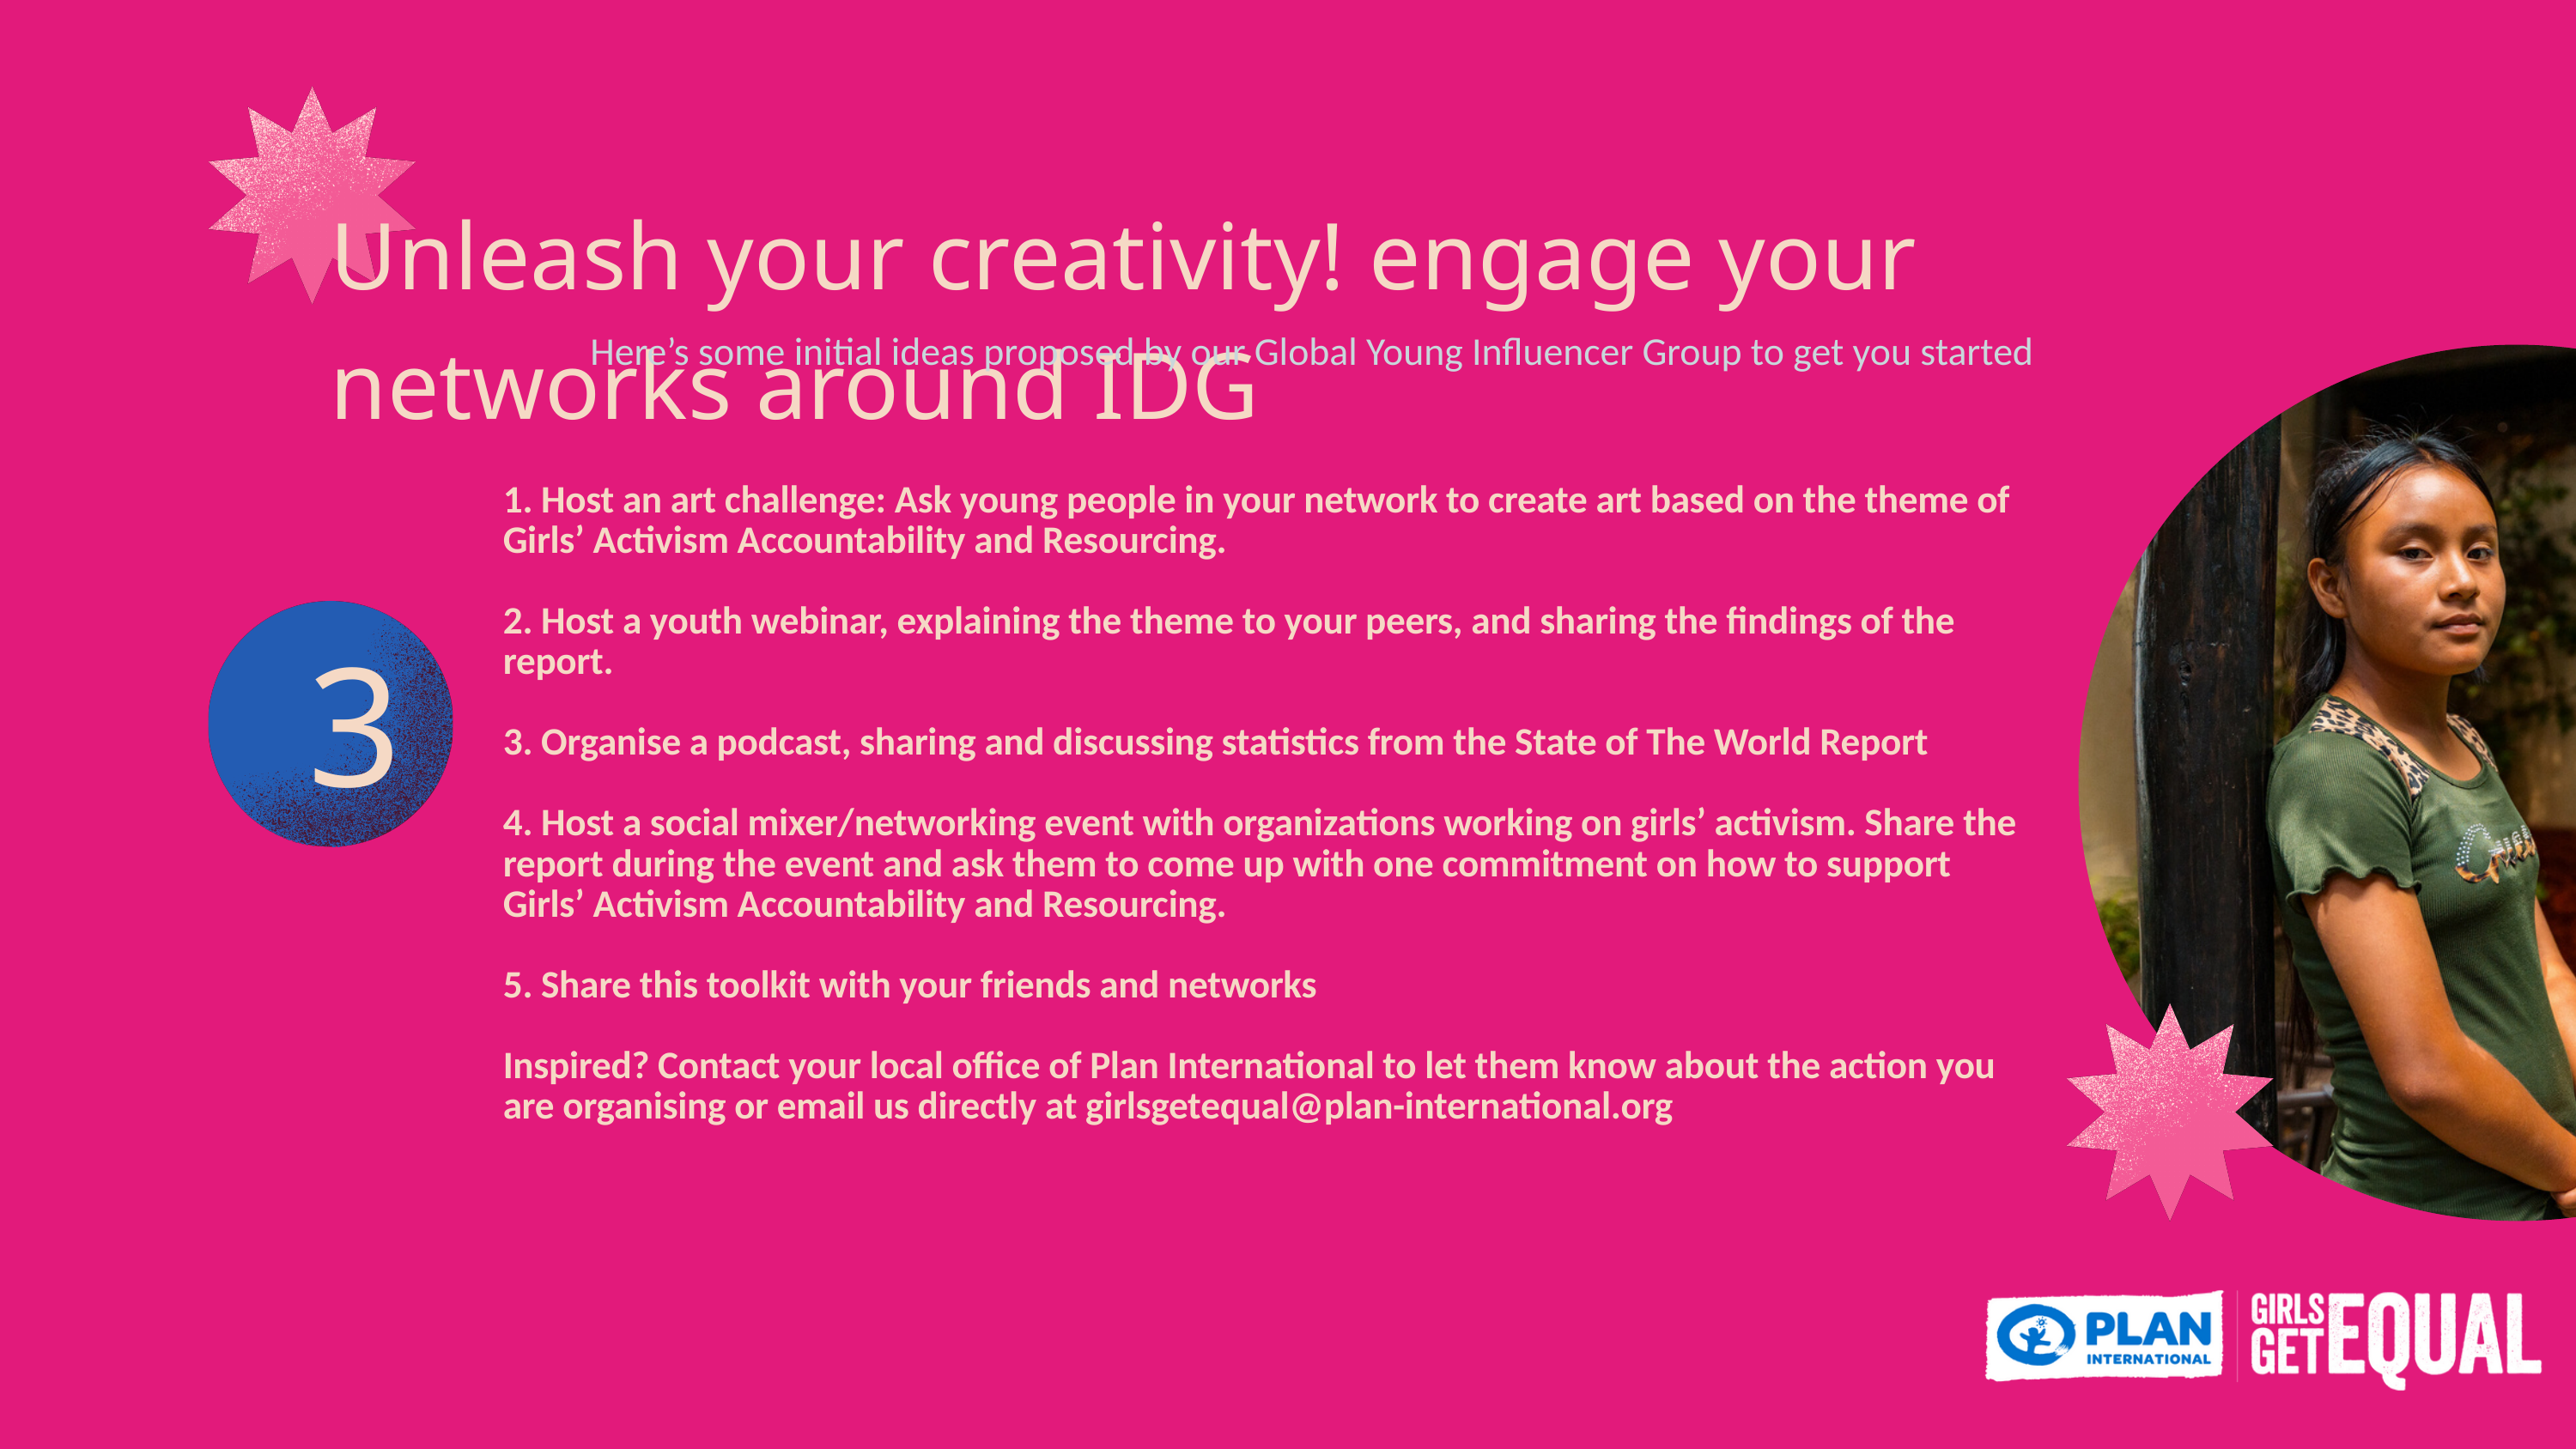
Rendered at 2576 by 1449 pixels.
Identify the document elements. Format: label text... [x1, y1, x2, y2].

text_box [2066, 1003, 2074, 1222]
text_box [208, 86, 416, 305]
text_box 1. Host an art challenge: Ask young people in your network to create art based on the theme of Girls’ Activism Accountability and Resourcing. 2. Host a youth webinar, explaining the theme to your peers, and sharing the findings of the report. 3. Organise a podcast, sharing and discussing statistics from the State of The World Report 4. Host a social mixer/networking event with organizations working on girls’ activism. Share the report during the event and ask them to come up with one commitment on how to support Girls’ Activism Accountability and Resourcing. 5. Share this toolkit with your friends and networks Inspired? Contact your local office of Plan International to let them know about the action you are organising or email us directly at girlsgetequal@plan-international.org [502, 480, 2016, 1288]
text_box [208, 601, 453, 847]
text_box Here’s some initial ideas proposed by our Global Young Influencer Group to get you started [590, 318, 2133, 373]
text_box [2078, 344, 2576, 1222]
text_box Unleash your creativity! engage your networks around IDG [331, 179, 2341, 438]
text_box [1915, 1247, 2567, 1420]
